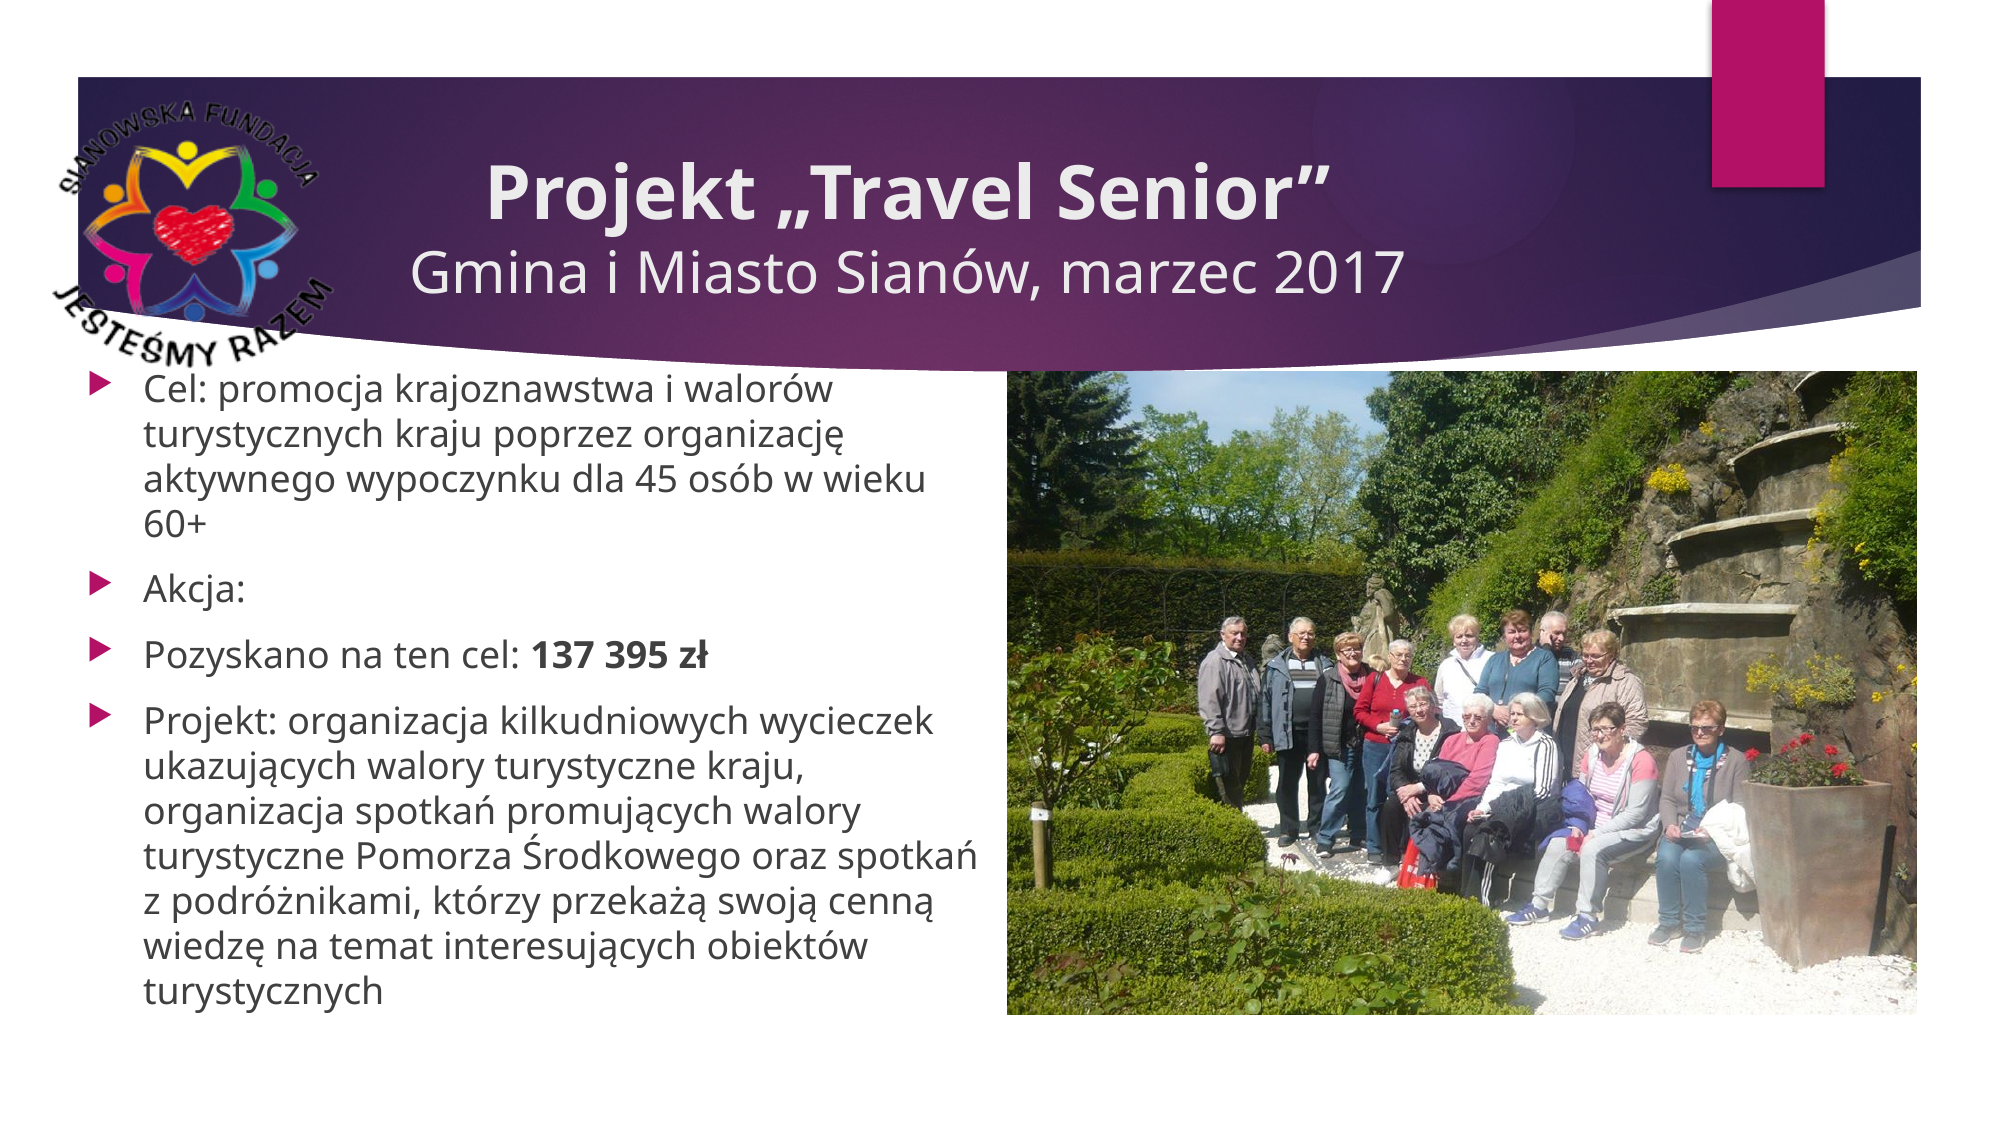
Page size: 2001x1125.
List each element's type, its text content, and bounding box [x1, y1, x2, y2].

picture [1007, 371, 1917, 1015]
list Cel: promocja krajoznawstwa i walorów turystycznych kraju poprzez organizację aktywnego wypoczynku dla 45 osób w wieku 60+ Akcja: Pozyskano na ten cel: 137 395 zł Projekt: organizacja kilkudniowych wycieczek ukazujących walory turystyczne kraju, organizacja spotkań promujących walory turystyczne Pomorza Środkowego oraz spotkań z podróżnikami, którzy przekażą swoją cenną wiedzę na temat interesujących obiektów turystycznych [71, 357, 1008, 1063]
title Projekt „Travel Senior” Gmina i Miasto Sianów, marzec 2017 [341, 126, 1627, 324]
picture [51, 74, 336, 389]
